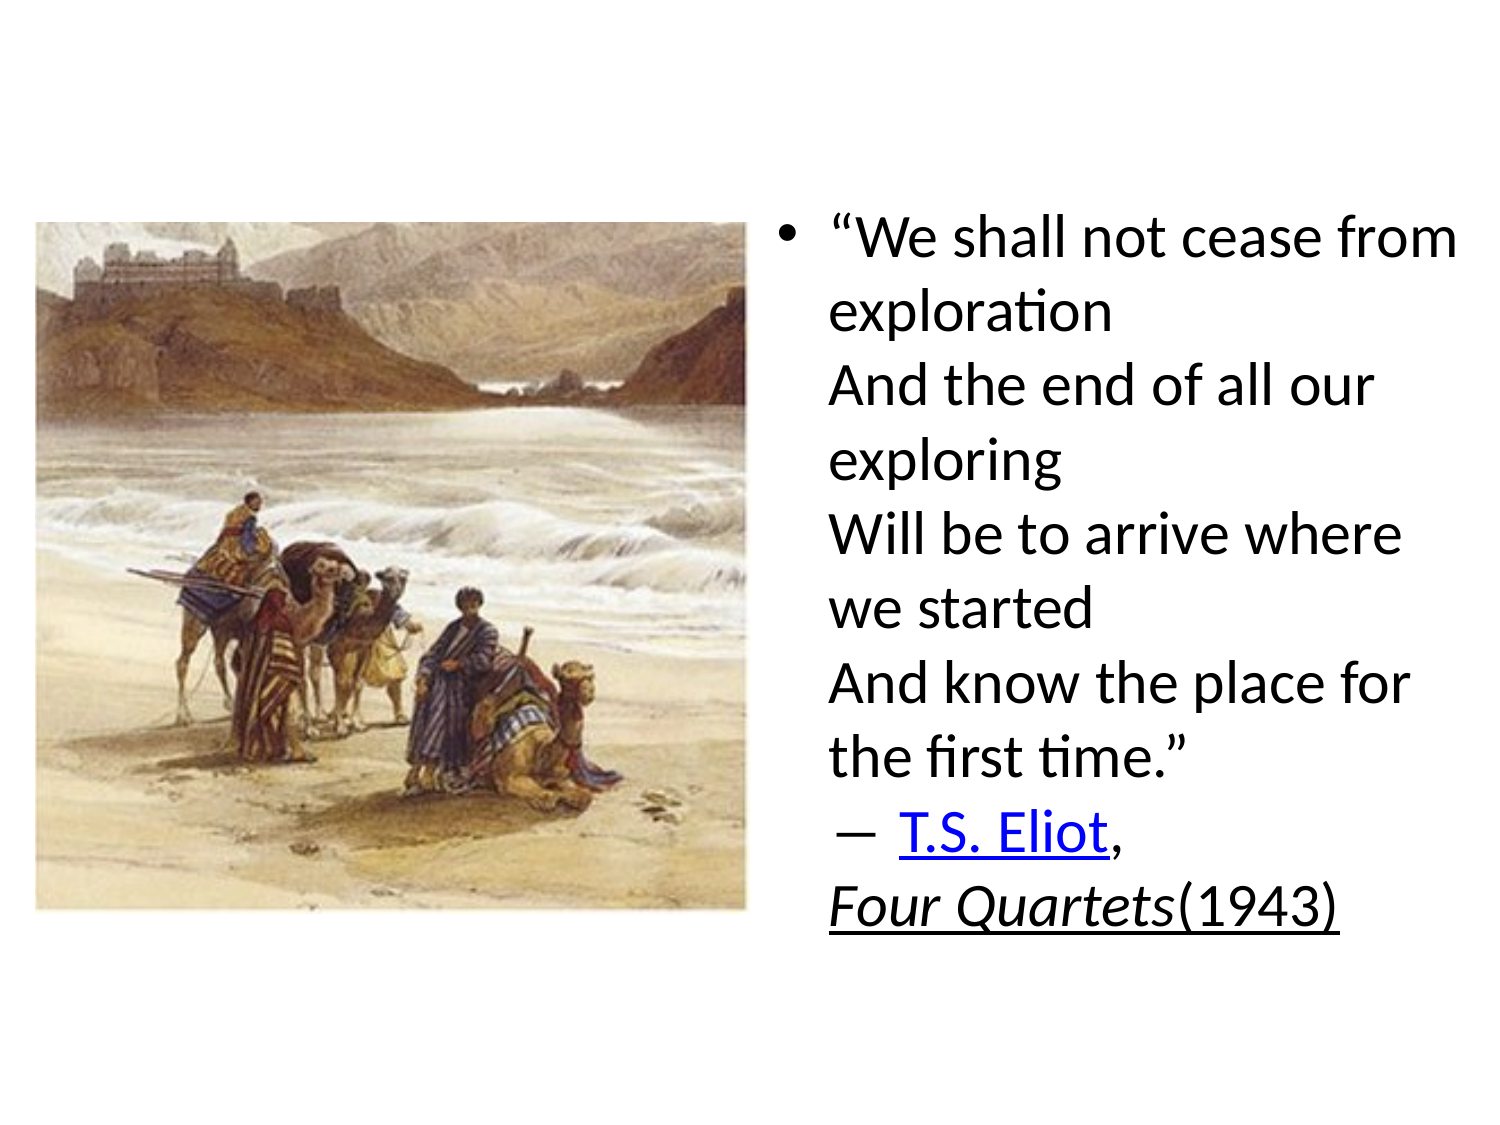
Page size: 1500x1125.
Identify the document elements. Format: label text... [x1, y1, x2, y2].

list “We shall not cease from exploration And the end of all our exploring Will be to arrive where we started And know the place for the first time.” ― T.S. Eliot, Four Quartets(1943) [761, 187, 1500, 950]
picture [34, 222, 751, 915]
